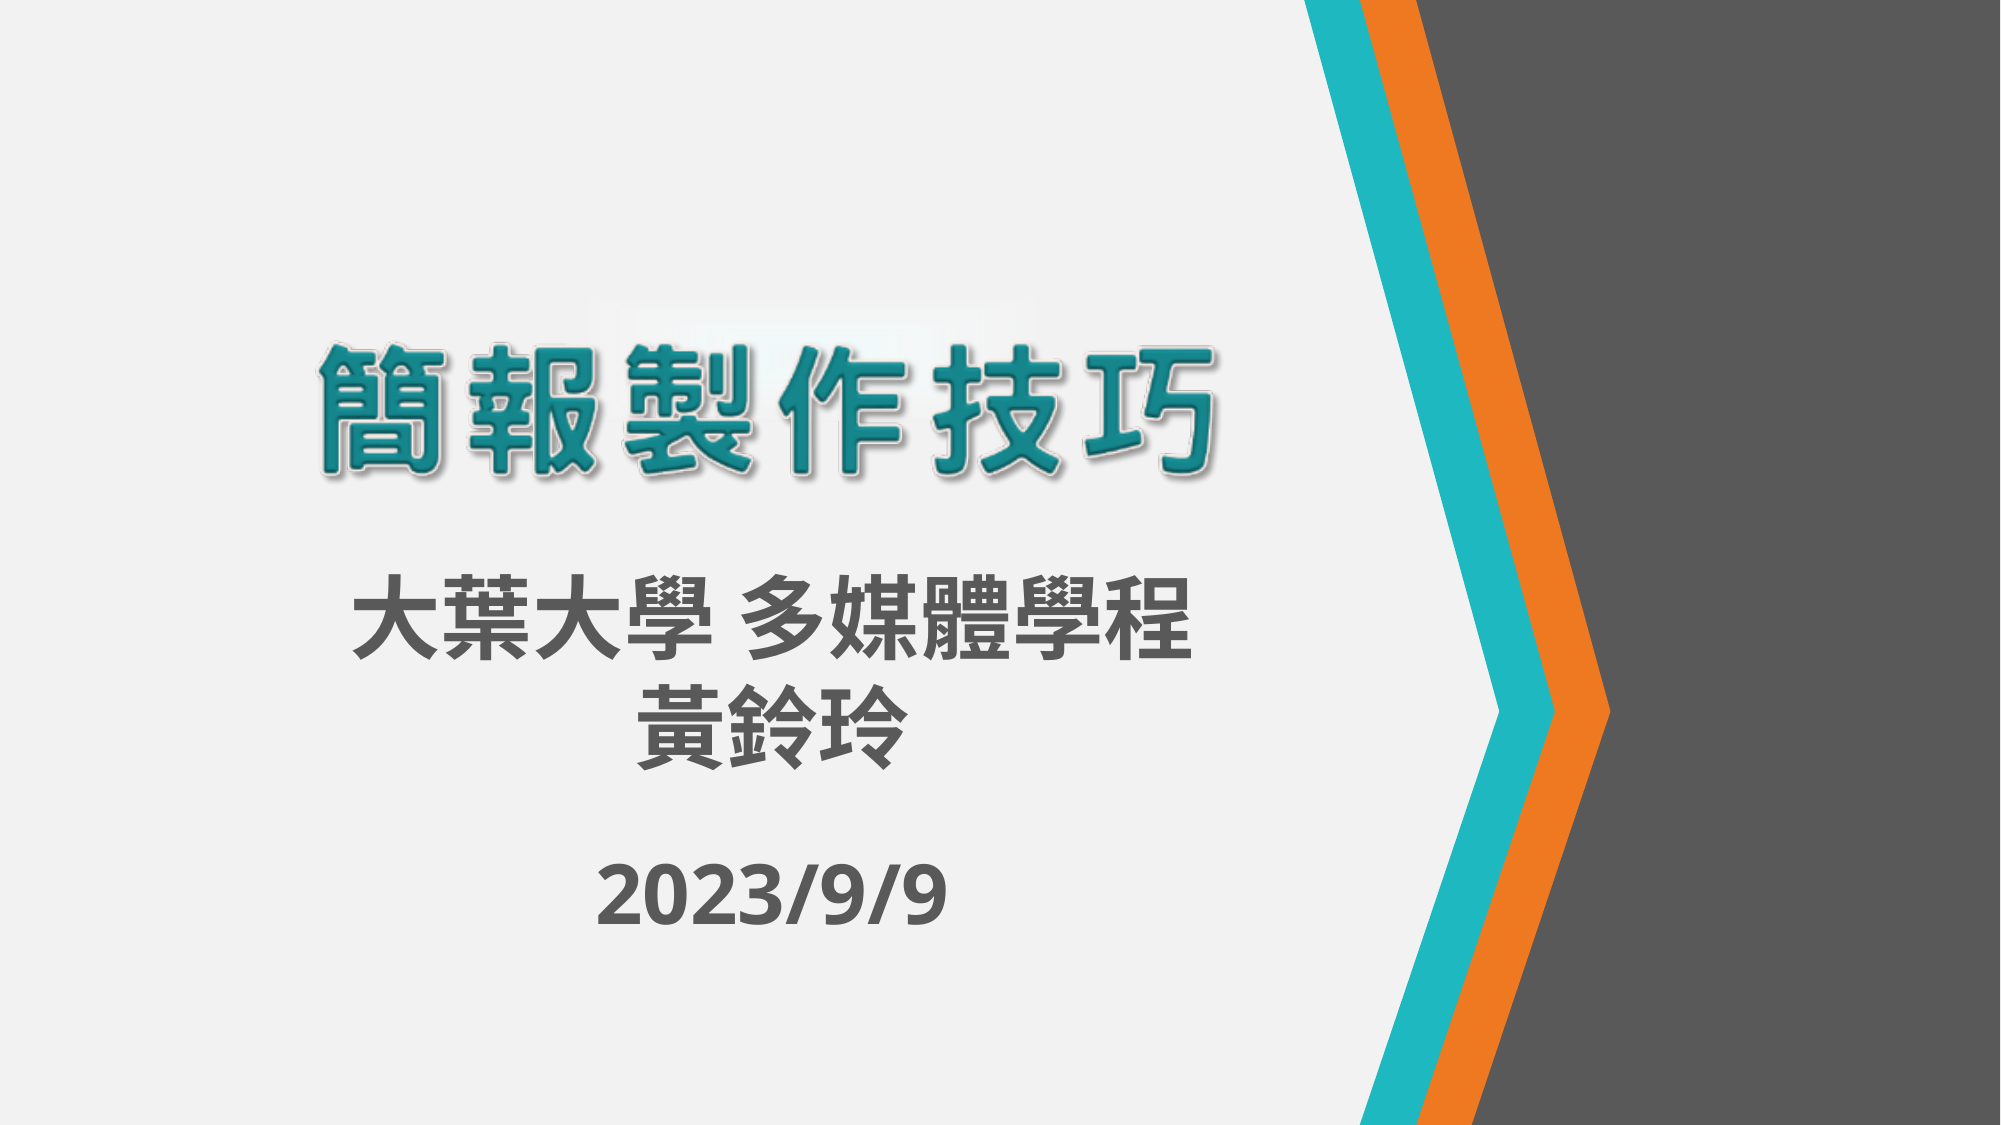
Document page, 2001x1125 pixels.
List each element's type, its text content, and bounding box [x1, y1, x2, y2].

text_box 大葉大學 多媒體學程 黃鈴玲 [334, 553, 1211, 789]
picture [290, 219, 1331, 495]
text_box 2023/9/9 [580, 834, 965, 949]
